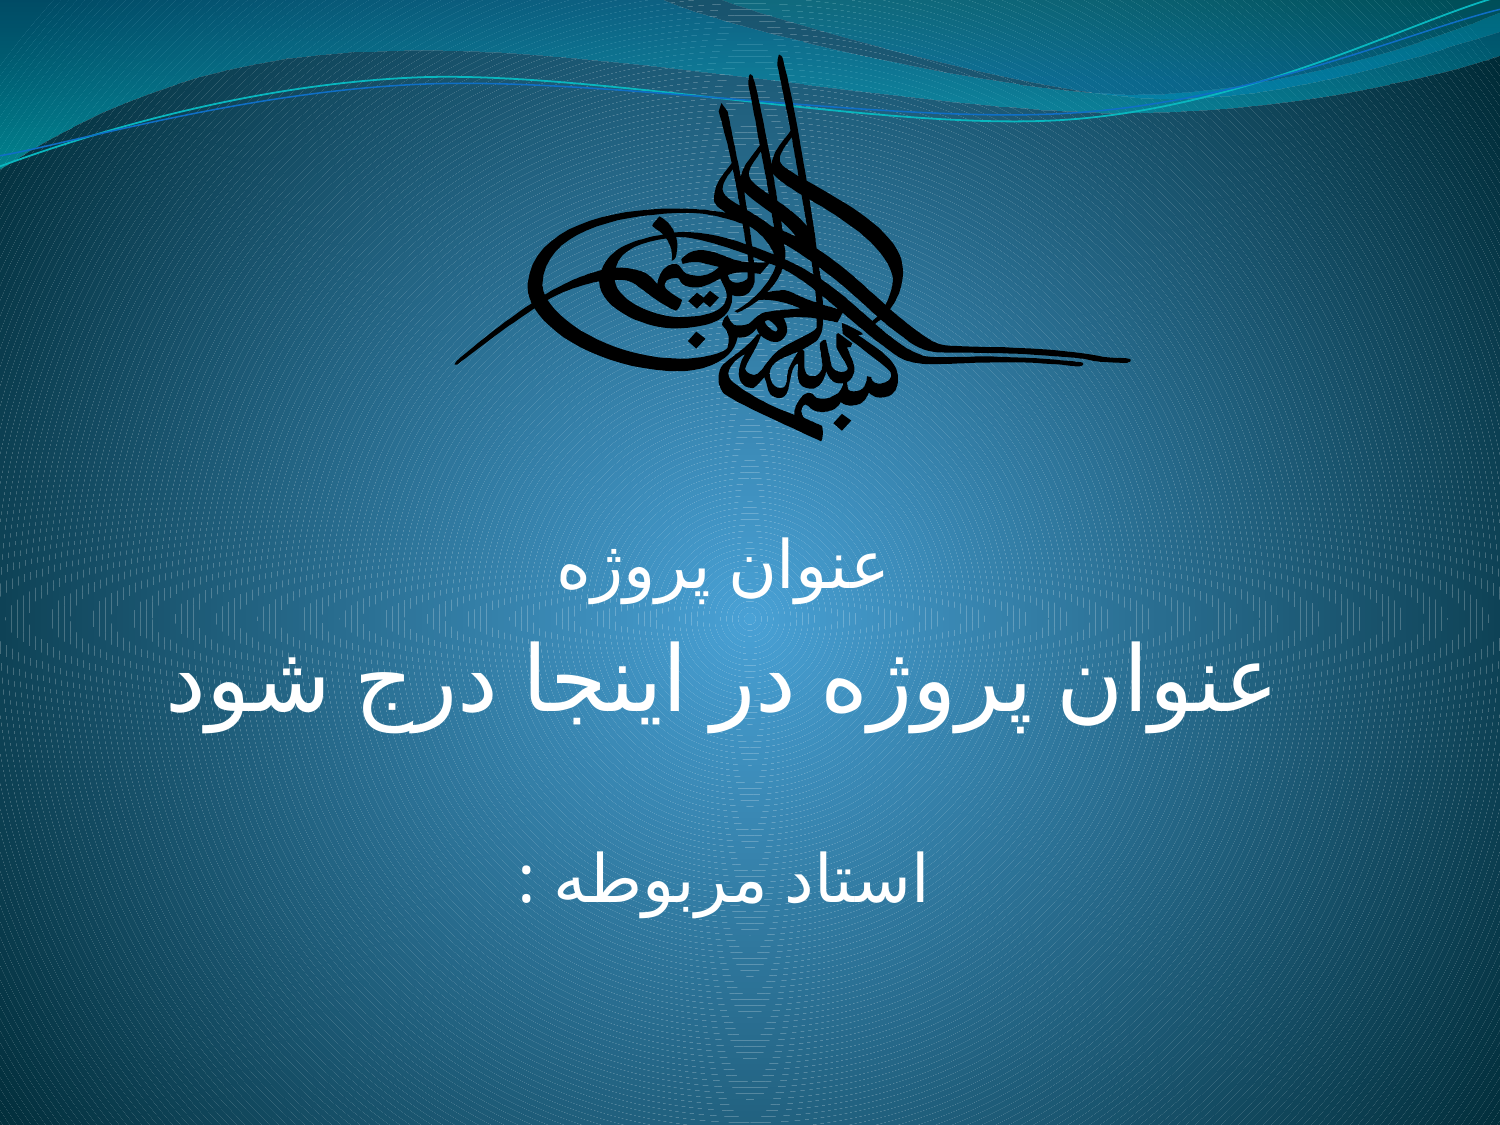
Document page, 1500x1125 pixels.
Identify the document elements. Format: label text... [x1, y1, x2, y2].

picture [454, 54, 1131, 442]
subtitle عنوان پروژه عنوان پروژه در اینجا درج شود استاد مربوطه : [76, 420, 1366, 763]
